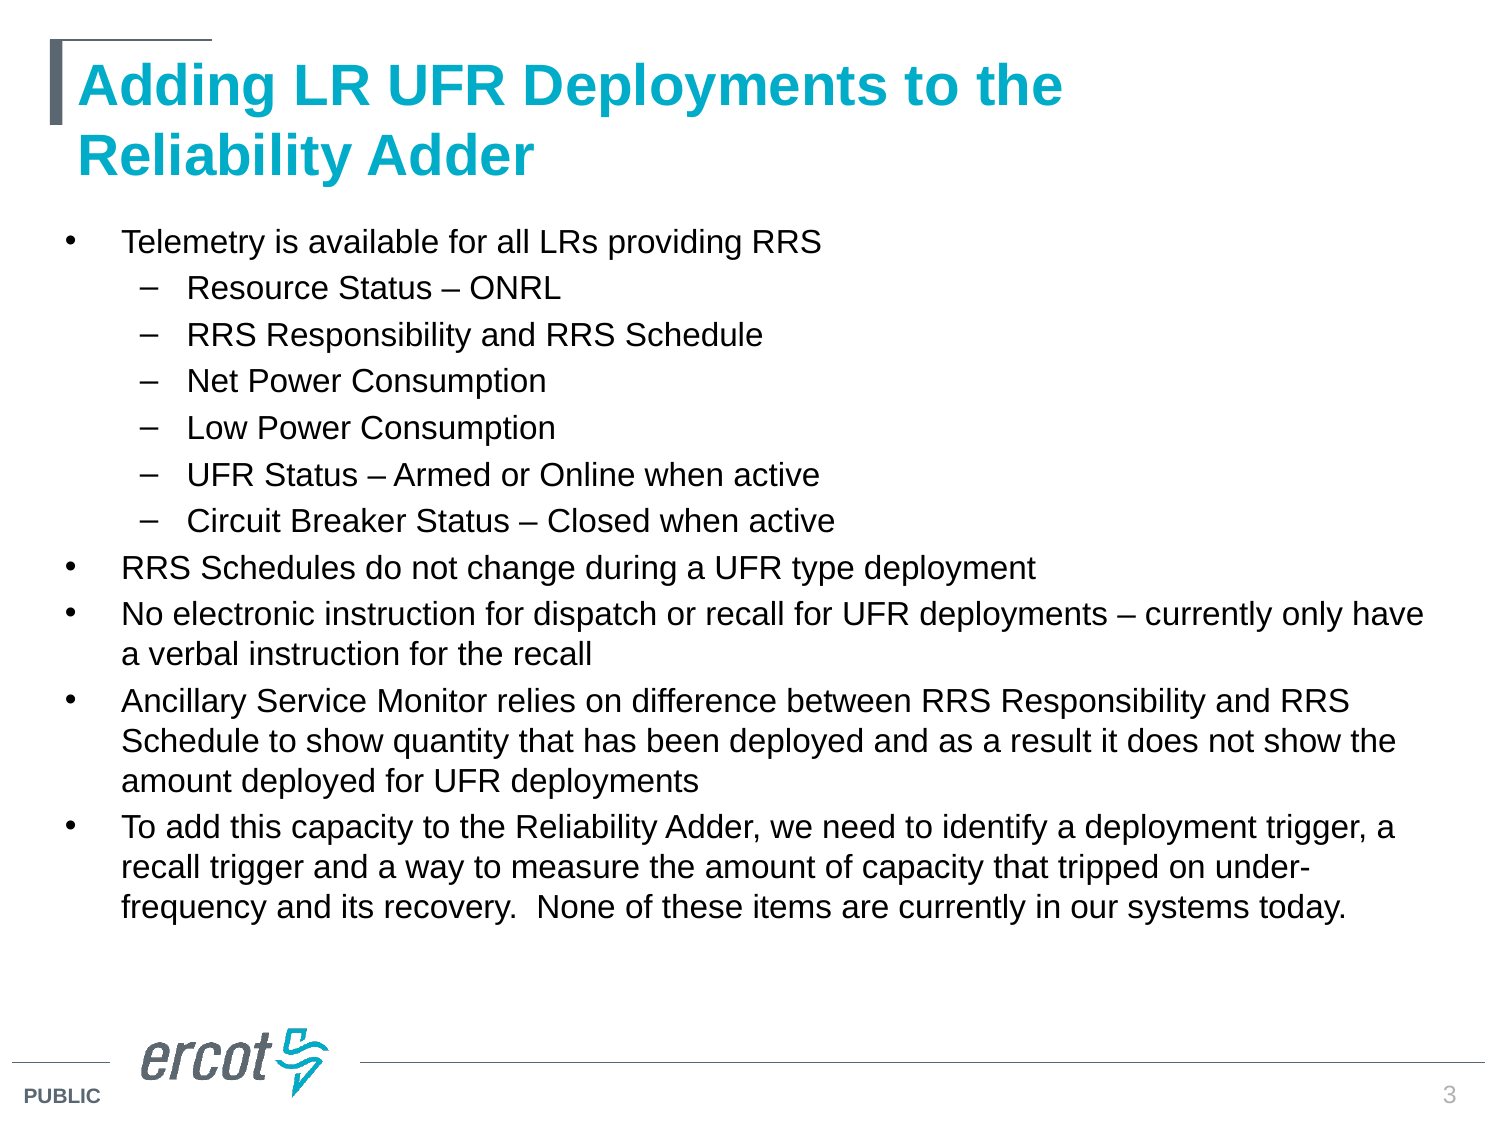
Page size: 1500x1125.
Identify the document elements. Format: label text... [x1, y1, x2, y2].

title Adding LR UFR Deployments to the Reliability Adder [62, 39, 1450, 212]
picture [137, 1024, 332, 1100]
slide_number 3 [1412, 1076, 1488, 1112]
list Telemetry is available for all LRs providing RRS Resource Status – ONRL RRS Responsibility and RRS Schedule Net Power Consumption Low Power Consumption UFR Status – Armed or Online when active Circuit Breaker Status – Closed when active RRS Schedules do not change during a UFR type deployment No electronic instruction for dispatch or recall for UFR deployments – currently only have a verbal instruction for the recall Ancillary Service Monitor relies on difference between RRS Responsibility and RRS Schedule to show quantity that has been deployed and as a result it does not show the amount deployed for UFR deployments To add this capacity to the Reliability Adder, we need to identify a deployment trigger, a recall trigger and a way to measure the amount of capacity that tripped on under-frequency and its recovery. None of these items are currently in our systems today. [50, 212, 1450, 972]
